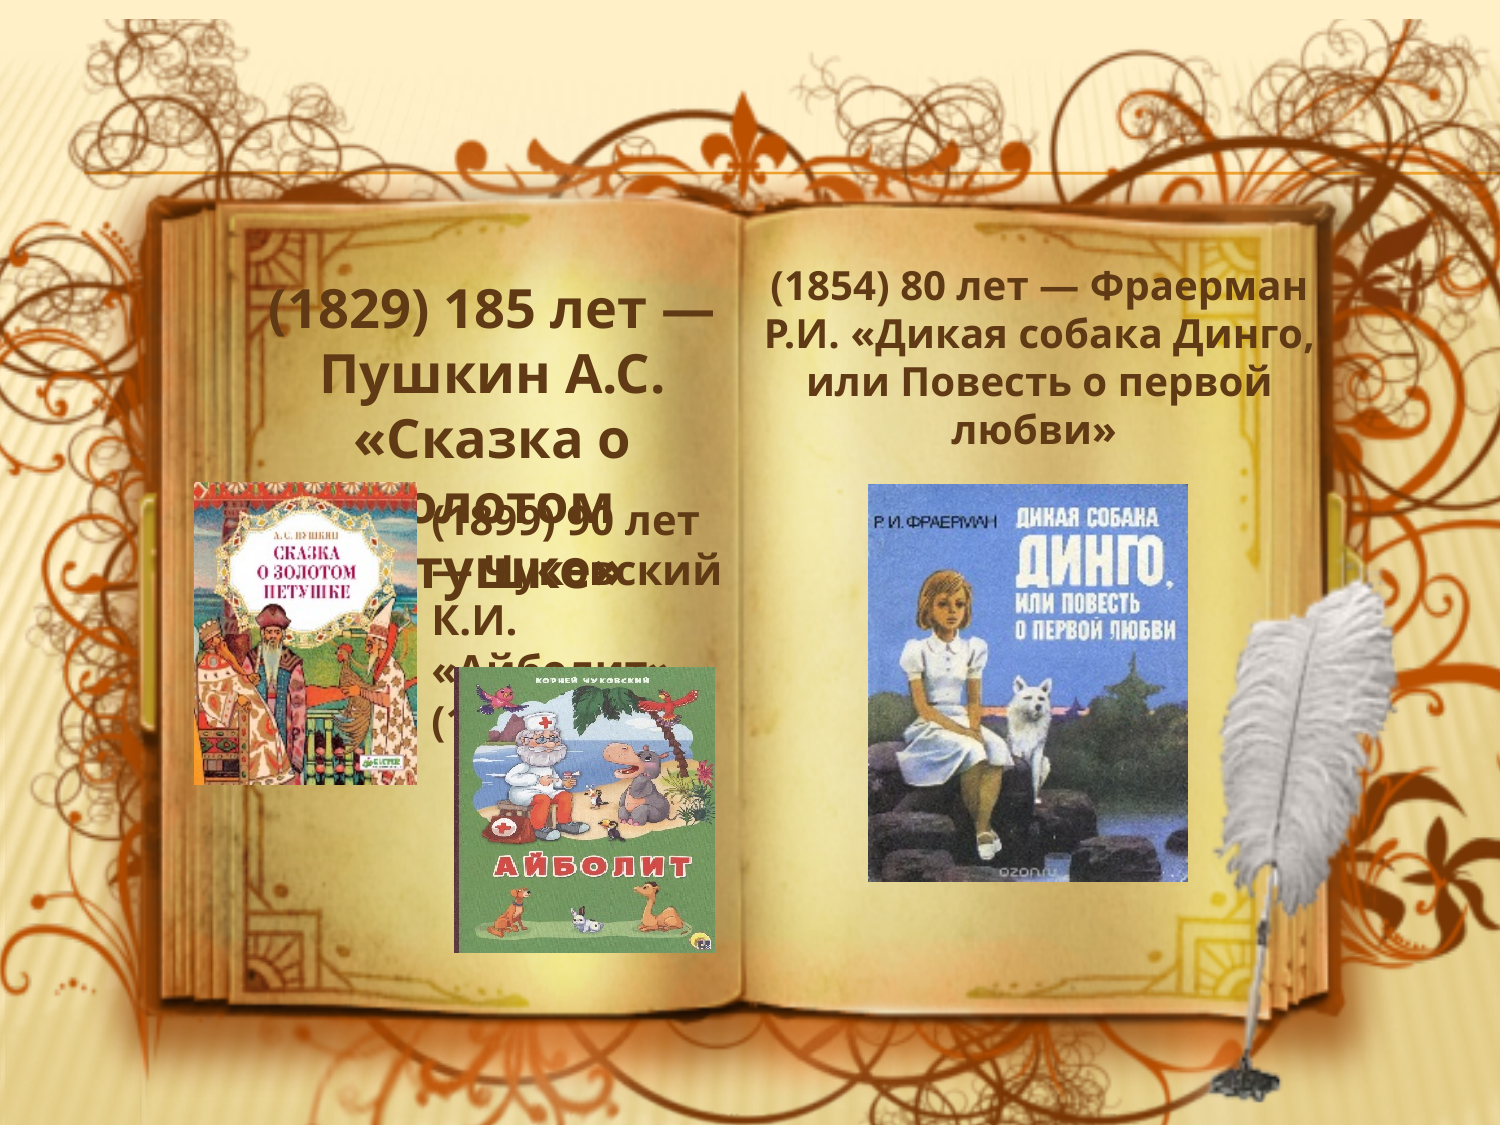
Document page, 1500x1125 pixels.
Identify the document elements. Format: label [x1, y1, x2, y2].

list [0, 18, 1500, 1125]
picture [454, 667, 715, 953]
picture [194, 482, 417, 786]
picture [867, 484, 1188, 882]
